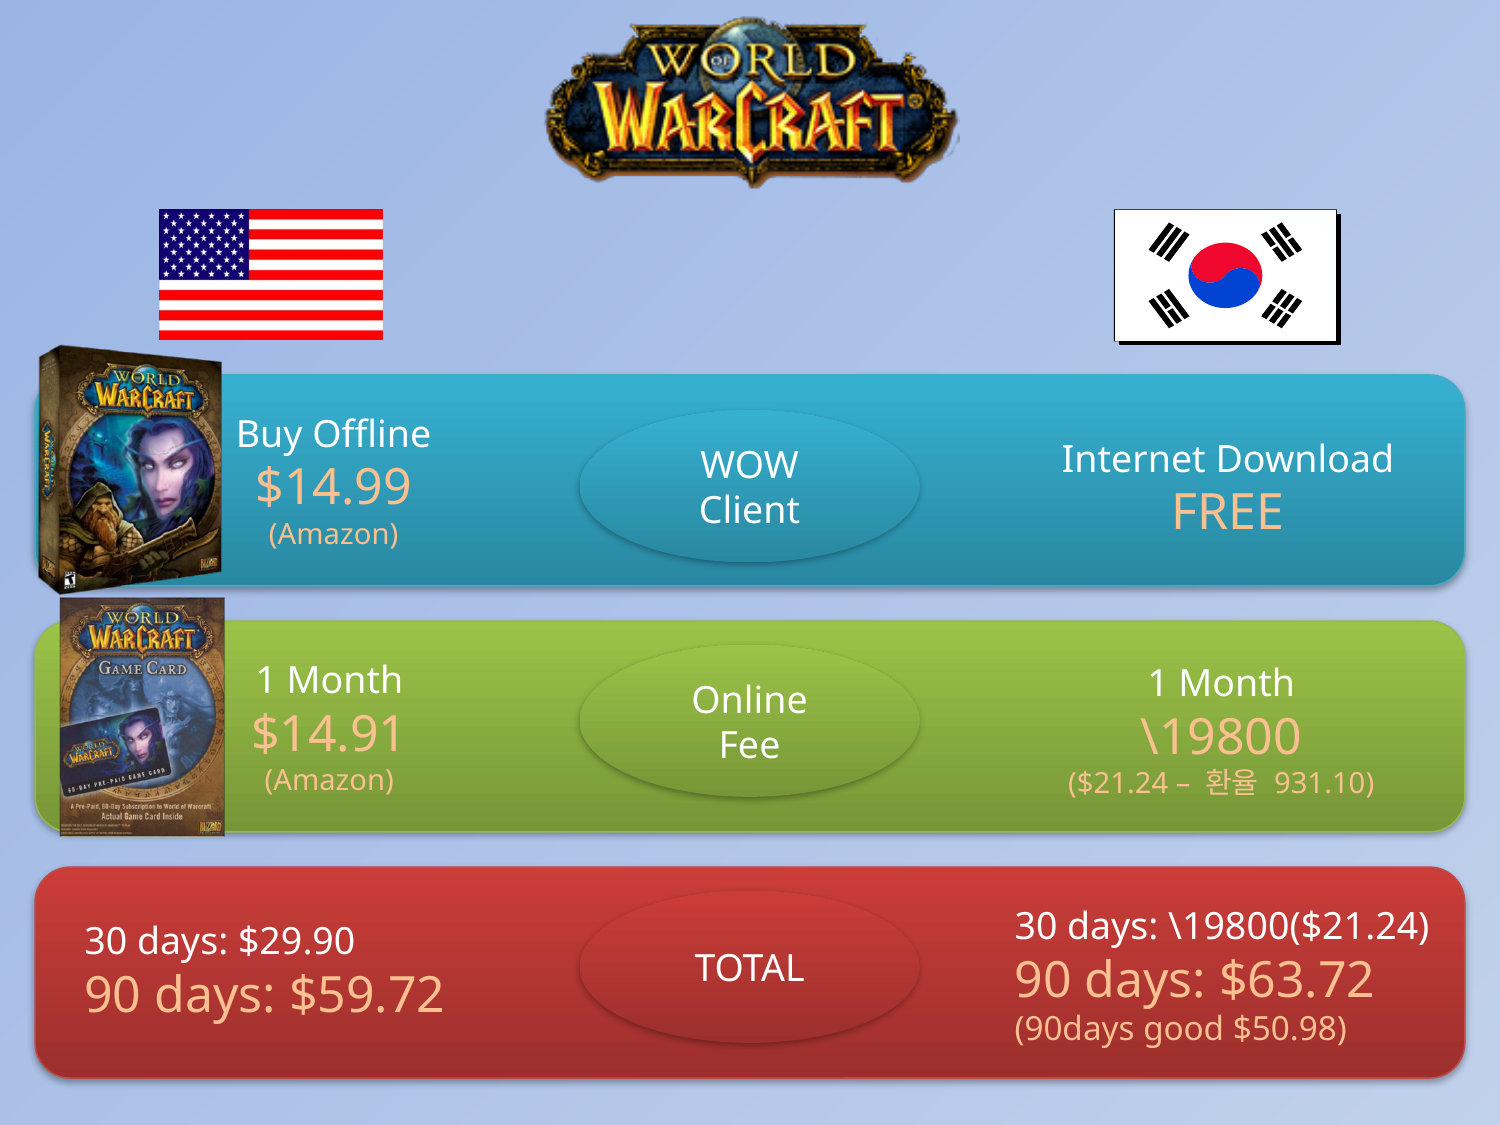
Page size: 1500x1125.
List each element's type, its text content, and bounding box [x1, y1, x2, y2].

picture [0, 209, 383, 837]
text_box WOW Client [579, 410, 920, 563]
picture [538, 11, 961, 196]
text_box Buy Offline $14.99 (Amazon) [262, 402, 447, 558]
text_box [34, 866, 1466, 1079]
text_box [262, 374, 1466, 587]
text_box 1 Month $14.91 (Amazon) [267, 648, 423, 804]
text_box [267, 620, 1466, 833]
picture [1101, 198, 1350, 352]
text_box 30 days: $29.90 90 days: $59.72 [69, 910, 460, 1030]
text_box 30 days: \19800($21.24) 90 days: $63.72 (90days good $50.98) [999, 895, 1445, 1055]
text_box Online Fee [579, 644, 920, 797]
text_box 1 Month \19800 ($21.24 – 환율 931.10) [1053, 652, 1390, 807]
text_box TOTAL [579, 890, 920, 1043]
text_box Internet Download FREE [1046, 427, 1410, 548]
